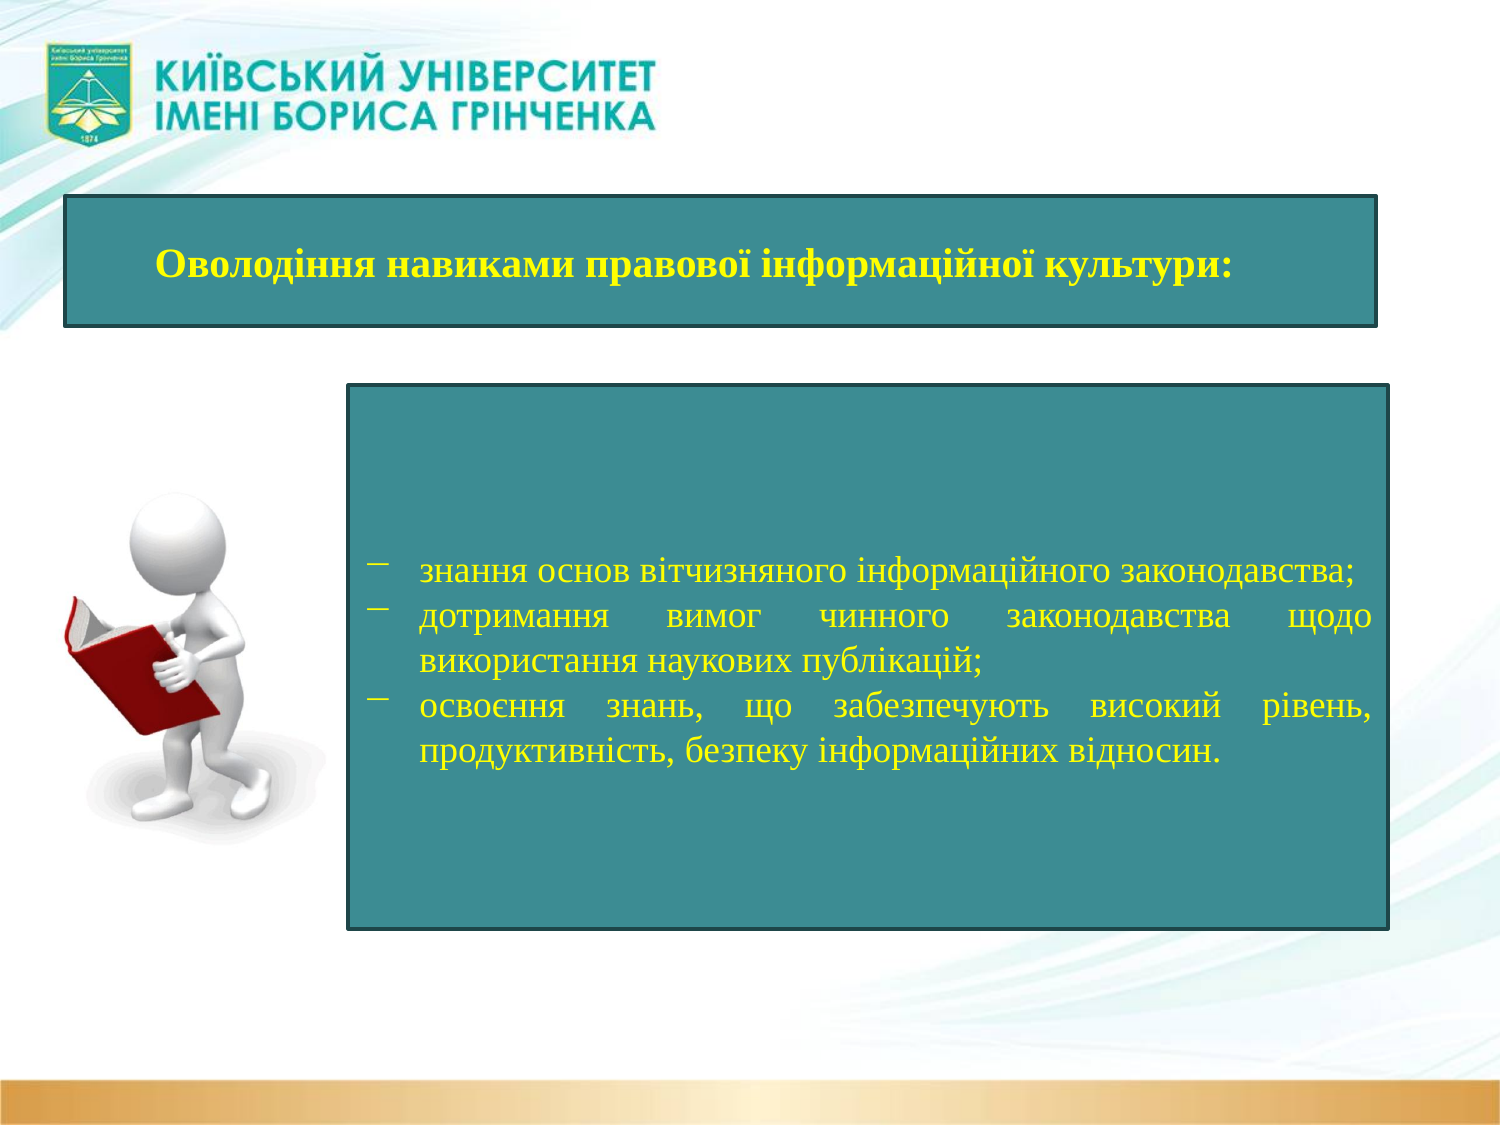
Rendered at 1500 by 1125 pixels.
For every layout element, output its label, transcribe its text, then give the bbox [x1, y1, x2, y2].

picture [0, 0, 1500, 1125]
text_box Оволодіння навиками правової інформаційної культури: [63, 194, 1378, 328]
text_box знання основ вітчизняного інформаційного законодавства; дотримання вимог чинного законодавства щодо використання наукових публікацій; освоєння знань, що забезпечують високий рівень, продуктивність, безпеку інформаційних відносин. [346, 383, 1390, 931]
